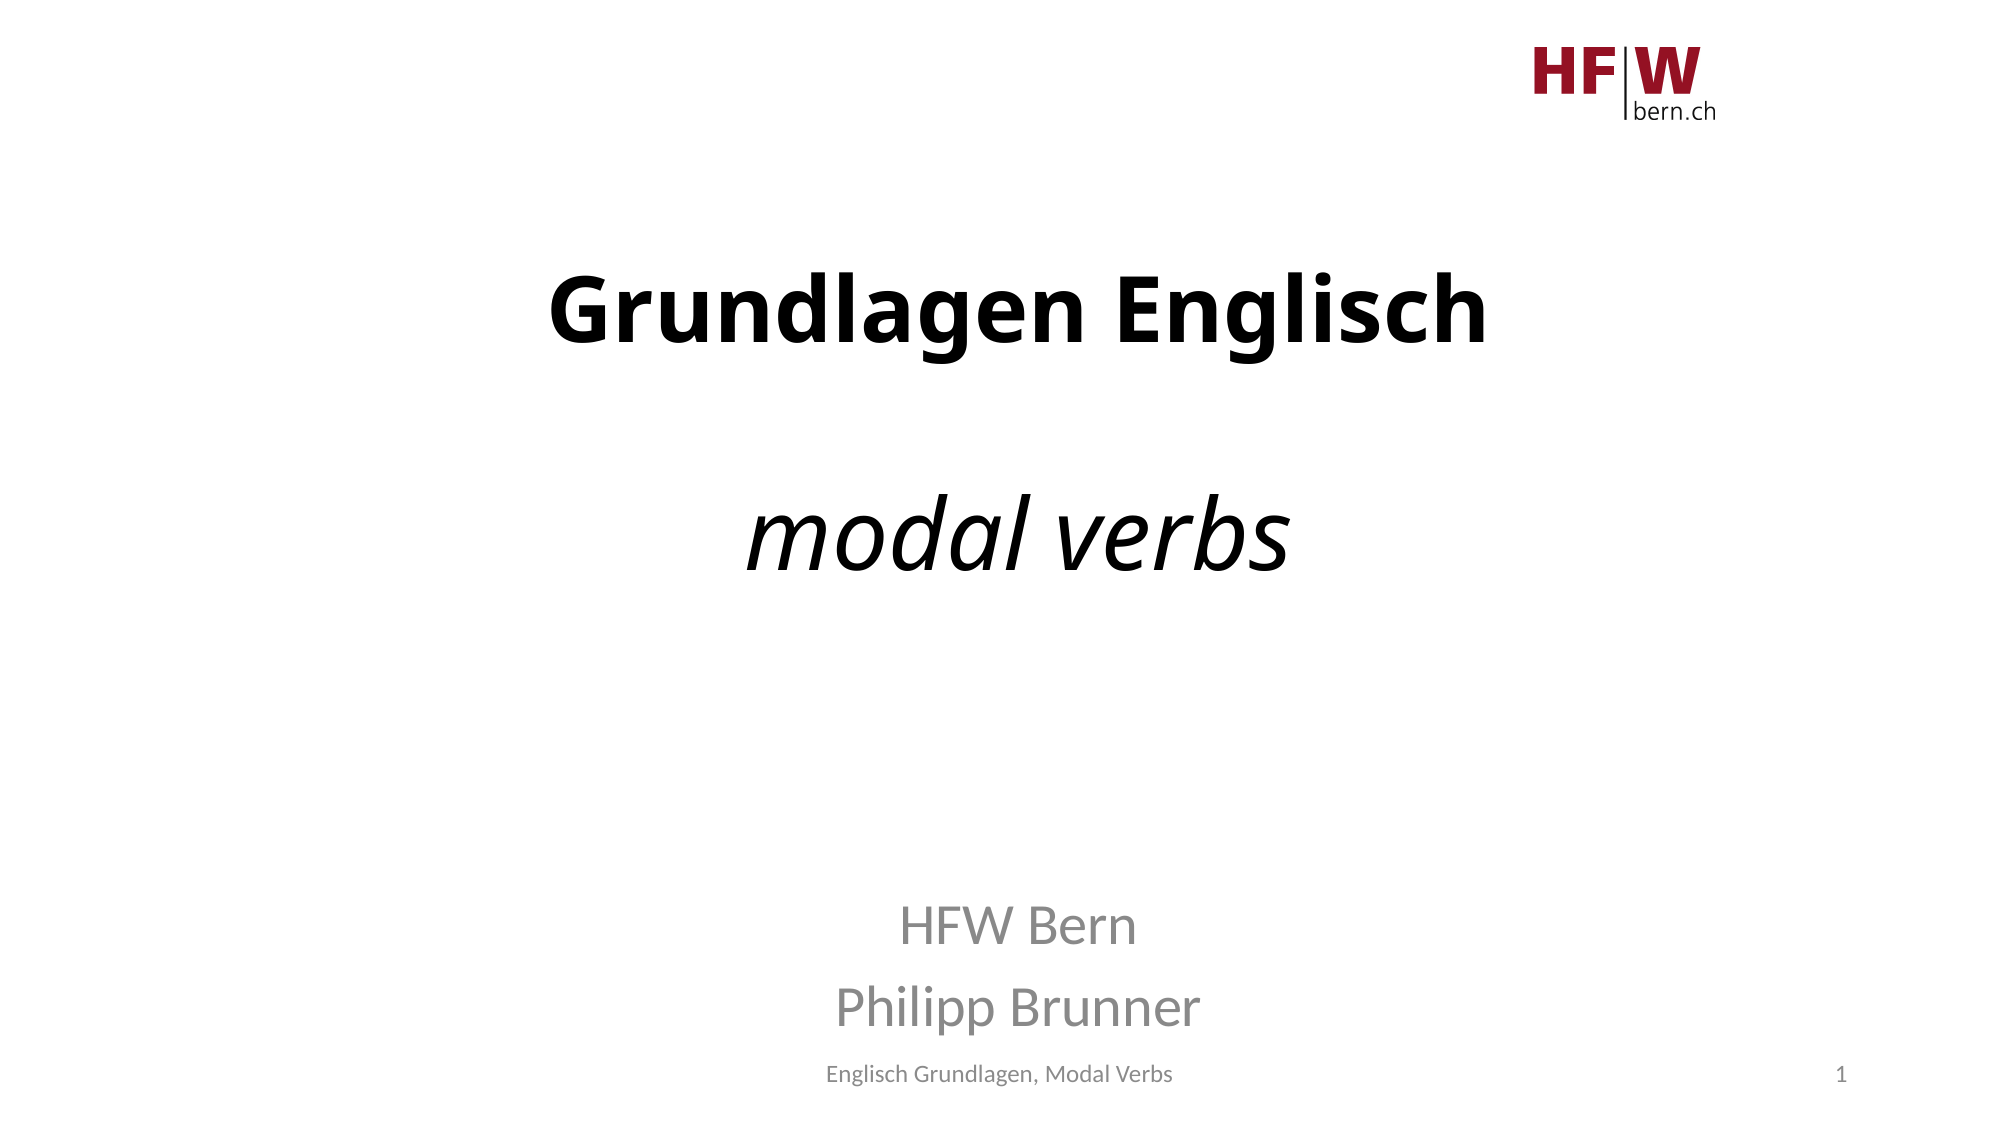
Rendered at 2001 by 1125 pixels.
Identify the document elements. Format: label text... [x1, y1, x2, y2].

text_box HFW Bern Philipp Brunner [493, 879, 1544, 1052]
text_box Grundlagen Englisch modal verbs [375, 150, 1663, 691]
slide_number 1 [1412, 1042, 1863, 1103]
footer Englisch Grundlagen, Modal Verbs [662, 1042, 1338, 1103]
picture [1532, 44, 1717, 122]
